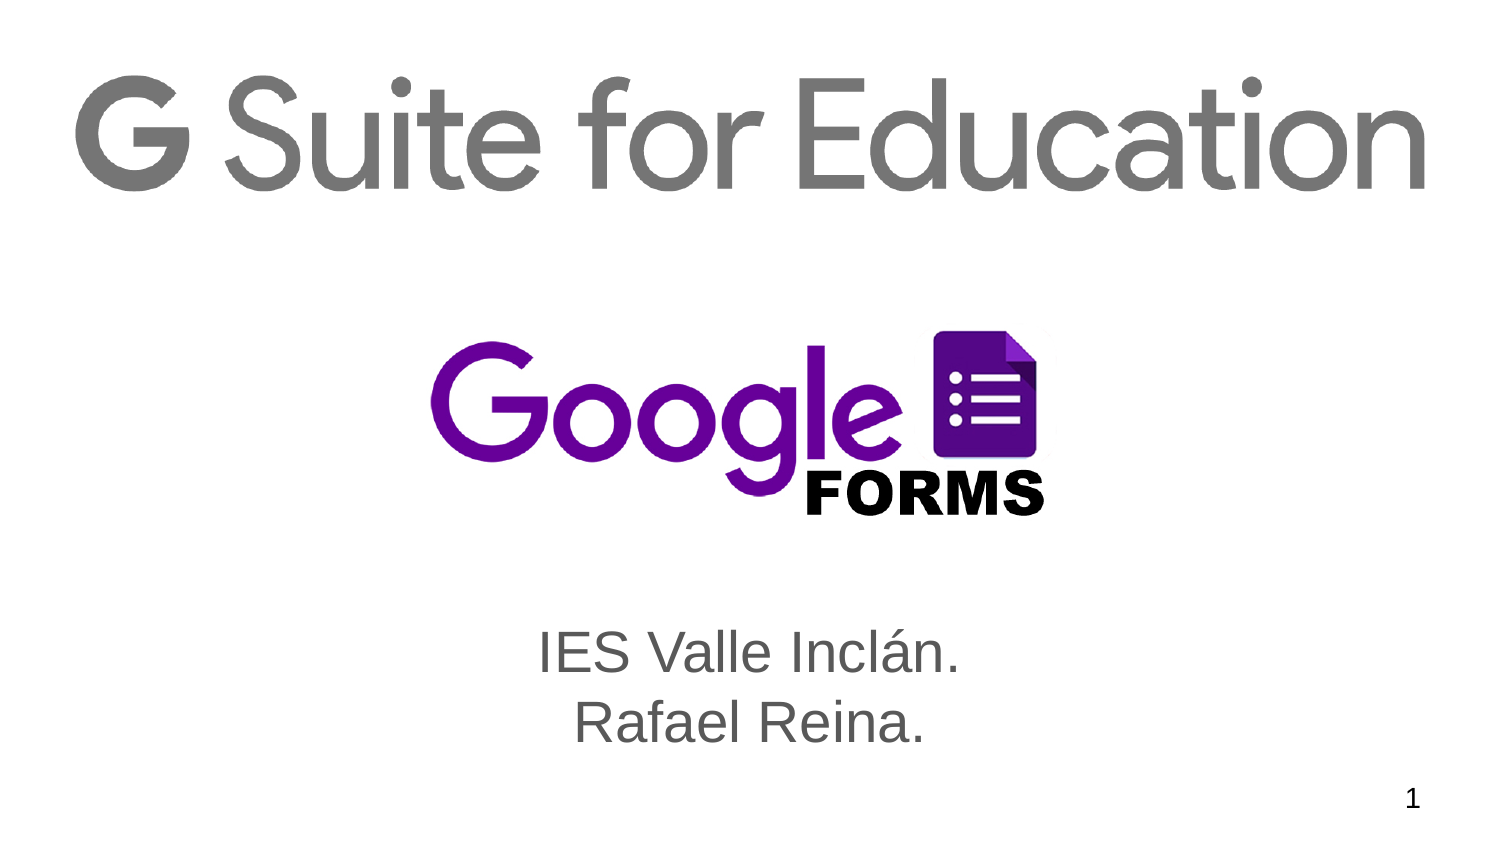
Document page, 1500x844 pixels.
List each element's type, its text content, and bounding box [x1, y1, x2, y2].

picture [0, 0, 1500, 301]
subtitle IES Valle Inclán. Rafael Reina. [51, 599, 1449, 772]
slide_number ‹#› [1389, 764, 1480, 830]
picture [408, 307, 1092, 536]
